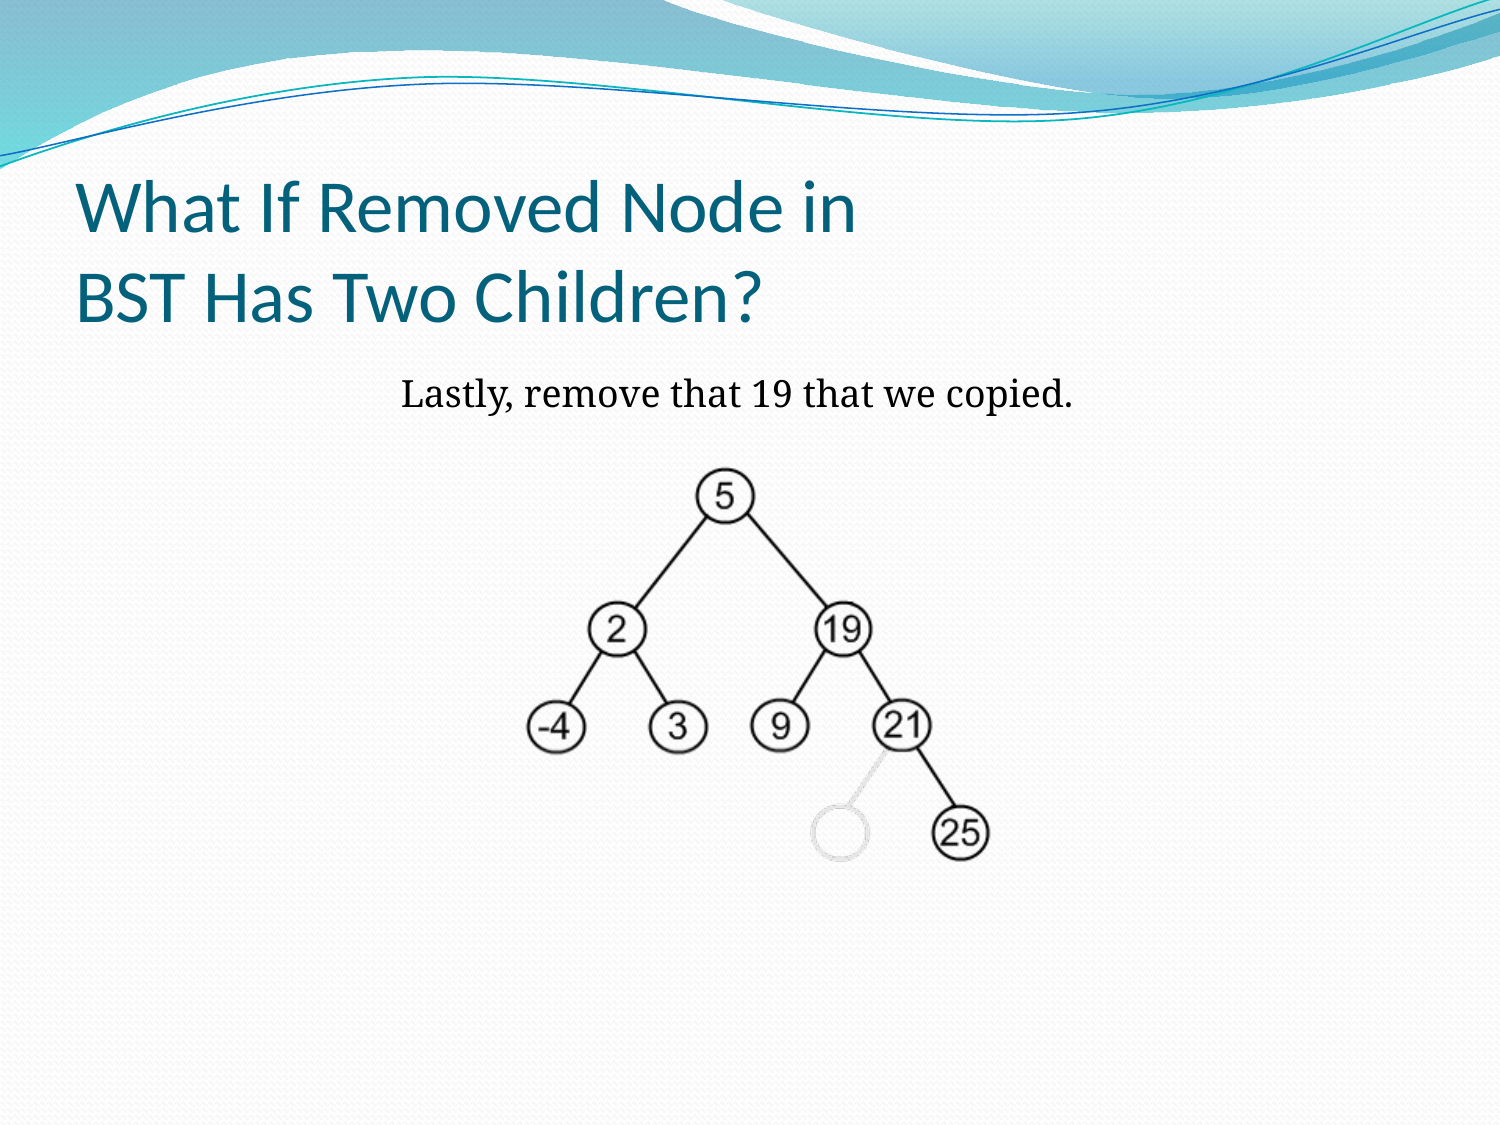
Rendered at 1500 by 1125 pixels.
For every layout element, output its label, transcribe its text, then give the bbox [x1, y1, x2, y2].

text_box Lastly, remove that 19 that we copied. [362, 362, 1113, 423]
title What If Removed Node in BST Has Two Children? [75, 149, 1438, 338]
picture [487, 453, 1348, 923]
